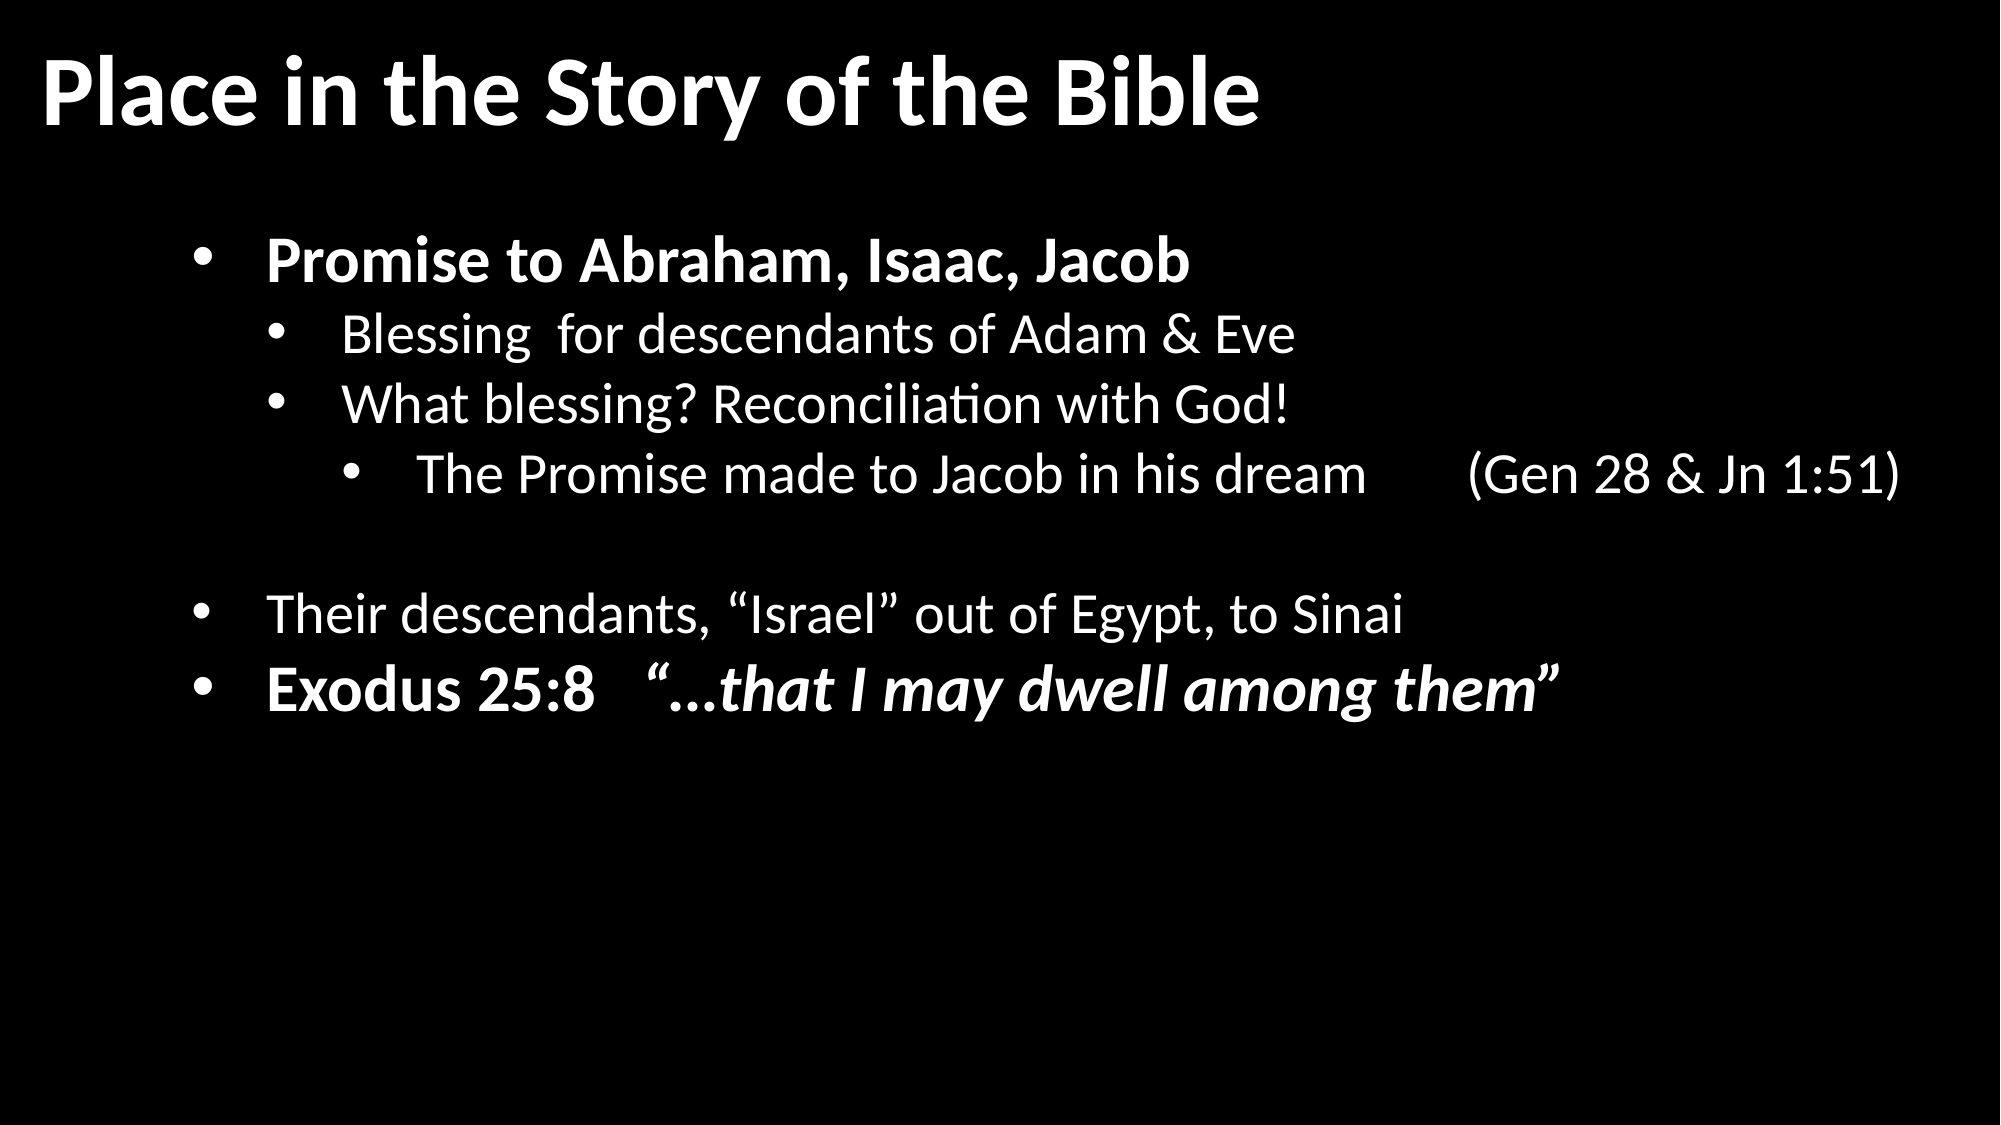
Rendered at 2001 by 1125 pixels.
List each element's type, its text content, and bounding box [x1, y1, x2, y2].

text_box for descendants of Adam & Eve [317, 287, 1342, 373]
text_box Place in the Story of the Bible Promise to Abraham, Isaac, Jacob Blessing What blessing? Reconciliation with God! The Promise made to Jacob in his dream (Gen 28 & Jn 1:51) Their descendants, “Israel” out of Egypt, to Sinai Exodus 25:8 “…that I may dwell among them” [26, 18, 1920, 733]
